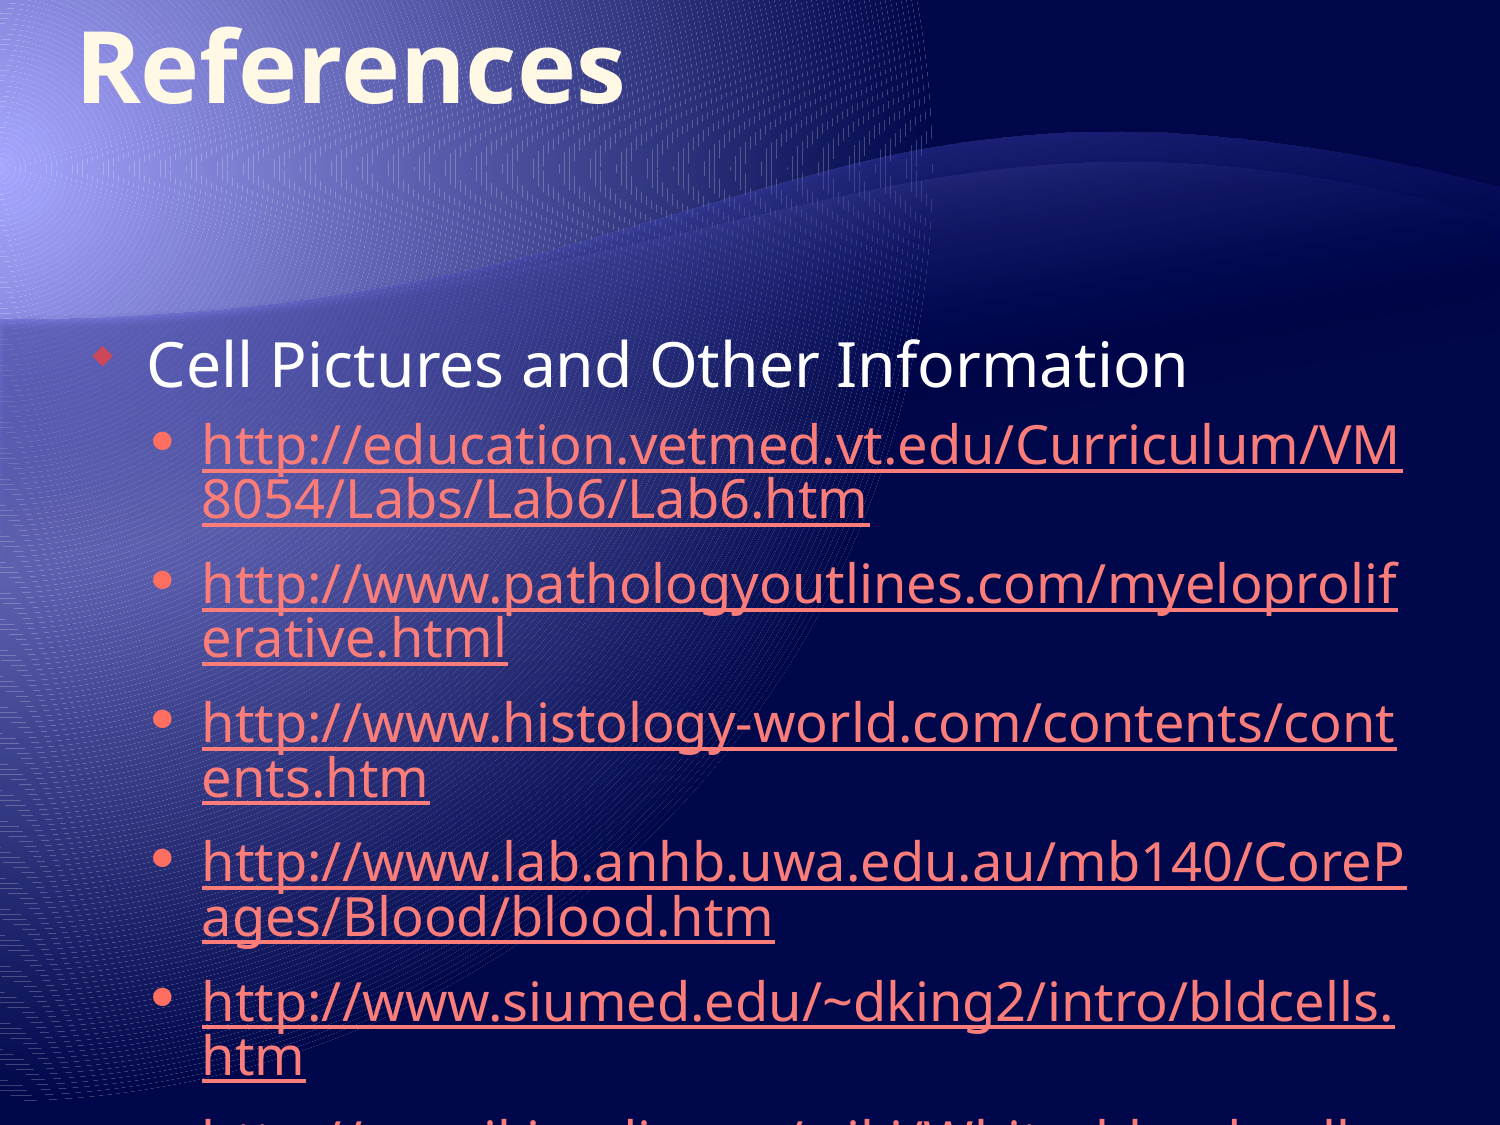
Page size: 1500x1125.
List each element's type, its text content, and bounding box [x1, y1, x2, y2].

title References [75, 0, 1425, 125]
list Cell Pictures and Other Information http://education.vetmed.vt.edu/Curriculum/VM8054/Labs/Lab6/Lab6.htm http://www.pathologyoutlines.com/myeloproliferative.html http://www.histology-world.com/contents/contents.htm http://www.lab.anhb.uwa.edu.au/mb140/CorePages/Blood/blood.htm http://www.siumed.edu/~dking2/intro/bldcells.htm http://en.wikipedia.org/wiki/White_blood_cells [74, 316, 1426, 993]
